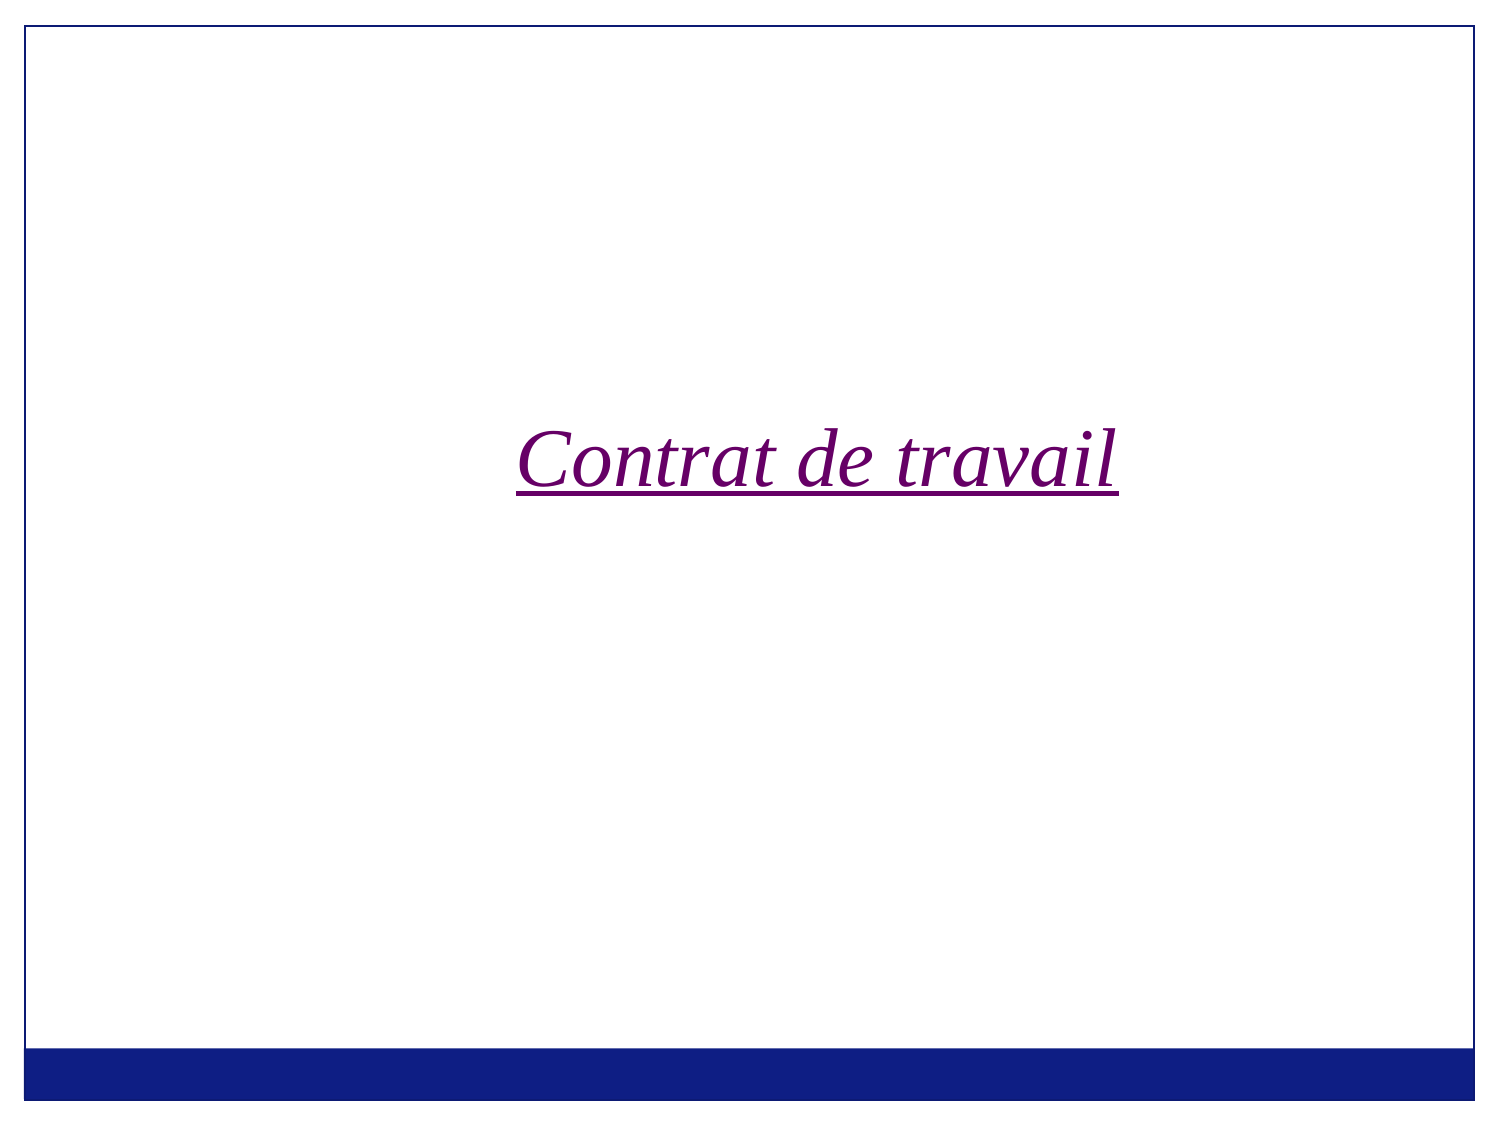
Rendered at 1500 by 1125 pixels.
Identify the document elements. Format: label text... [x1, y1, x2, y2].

text_box Contrat de travail [369, 395, 1265, 511]
